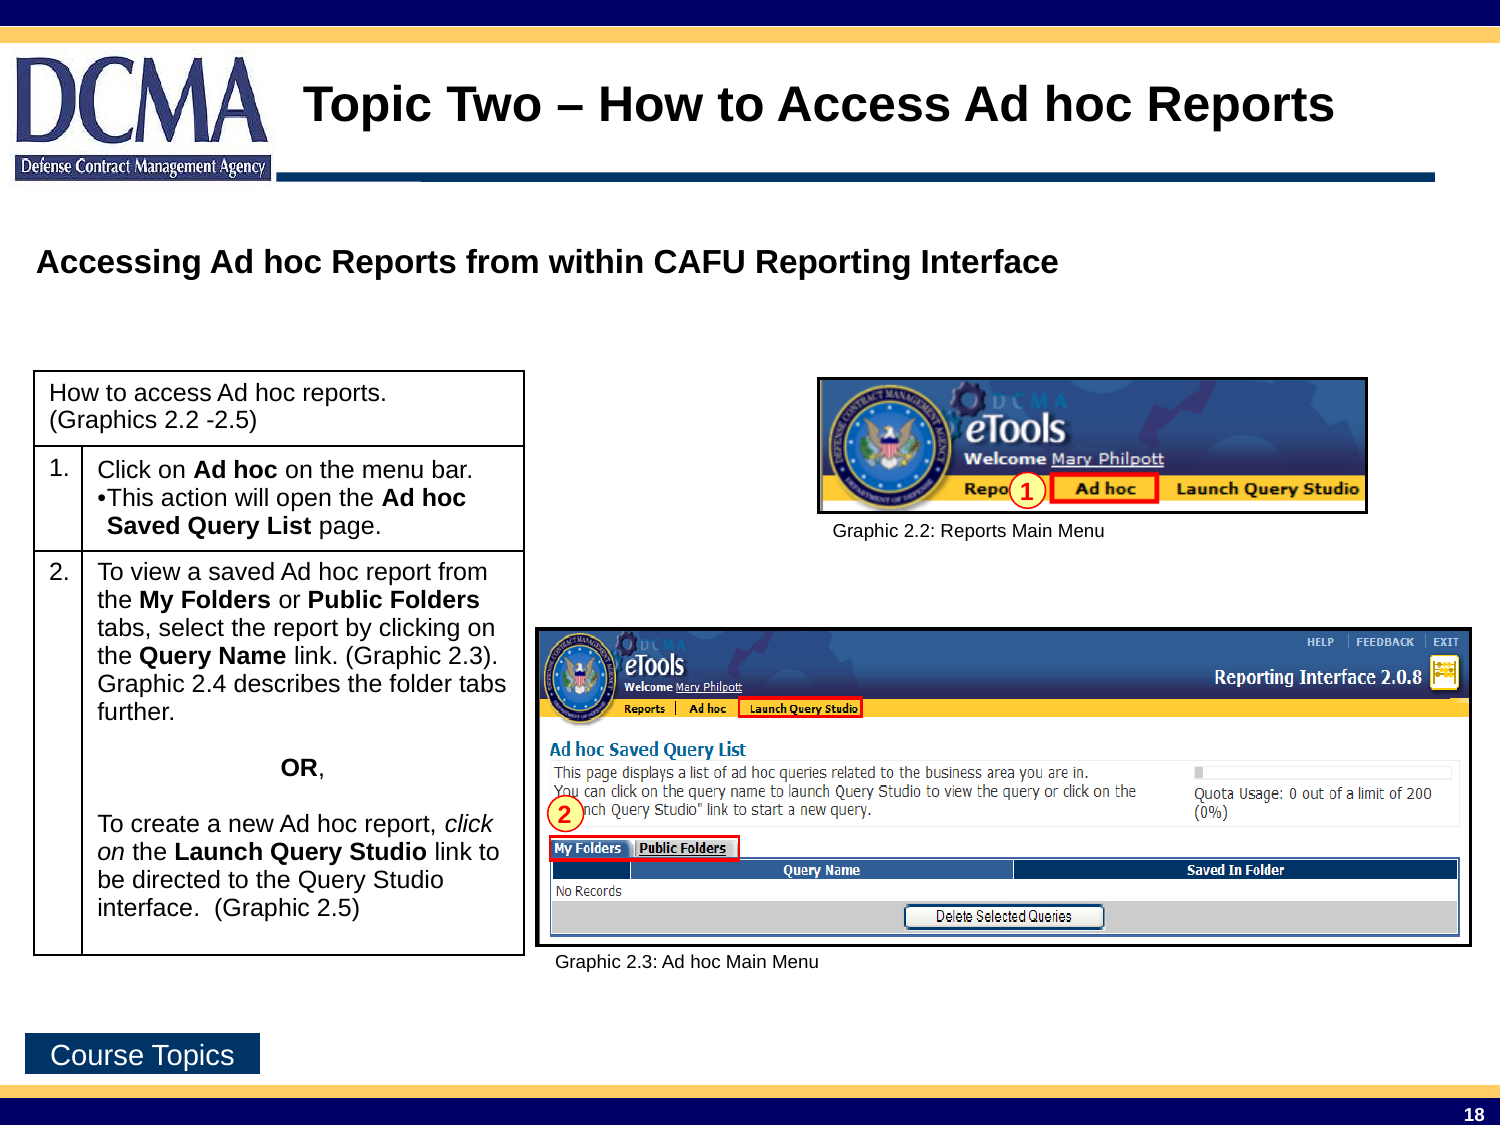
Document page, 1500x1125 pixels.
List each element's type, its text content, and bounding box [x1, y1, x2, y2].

text_box Graphic 2.3: Ad hoc Main Menu [540, 953, 1024, 980]
table_cell [35, 447, 81, 492]
text_box Graphic 2.2: Reports Main Menu [817, 518, 1301, 549]
table_cell [35, 552, 81, 954]
title Topic Two – How to Access Ad hoc Reports [287, 44, 1447, 159]
picture [10, 49, 274, 187]
table_cell [35, 492, 81, 550]
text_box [1004, 467, 1049, 513]
slide_number 18 [1204, 1095, 1500, 1125]
table_cell Click on Ad hoc on the menu bar. This action will open the Ad hoc Saved Query List page. [83, 447, 523, 550]
table_cell To view a saved Ad hoc report from the My Folders or Public Folders tabs, select the report by clicking on the Query Name link. (Graphic 2.3). Graphic 2.4 describes the folder tabs further. OR, To create a new Ad hoc report, click on the Launch Query Studio link to be directed to the Query Studio interface. (Graphic 2.5) [83, 552, 523, 954]
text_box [542, 790, 587, 837]
text_box Accessing Ad hoc Reports from within CAFU Reporting Interface [21, 233, 1266, 288]
picture [819, 379, 1366, 512]
table_header How to access Ad hoc reports. (Graphics 2.2 -2.5) [35, 372, 523, 445]
picture [538, 630, 1470, 945]
